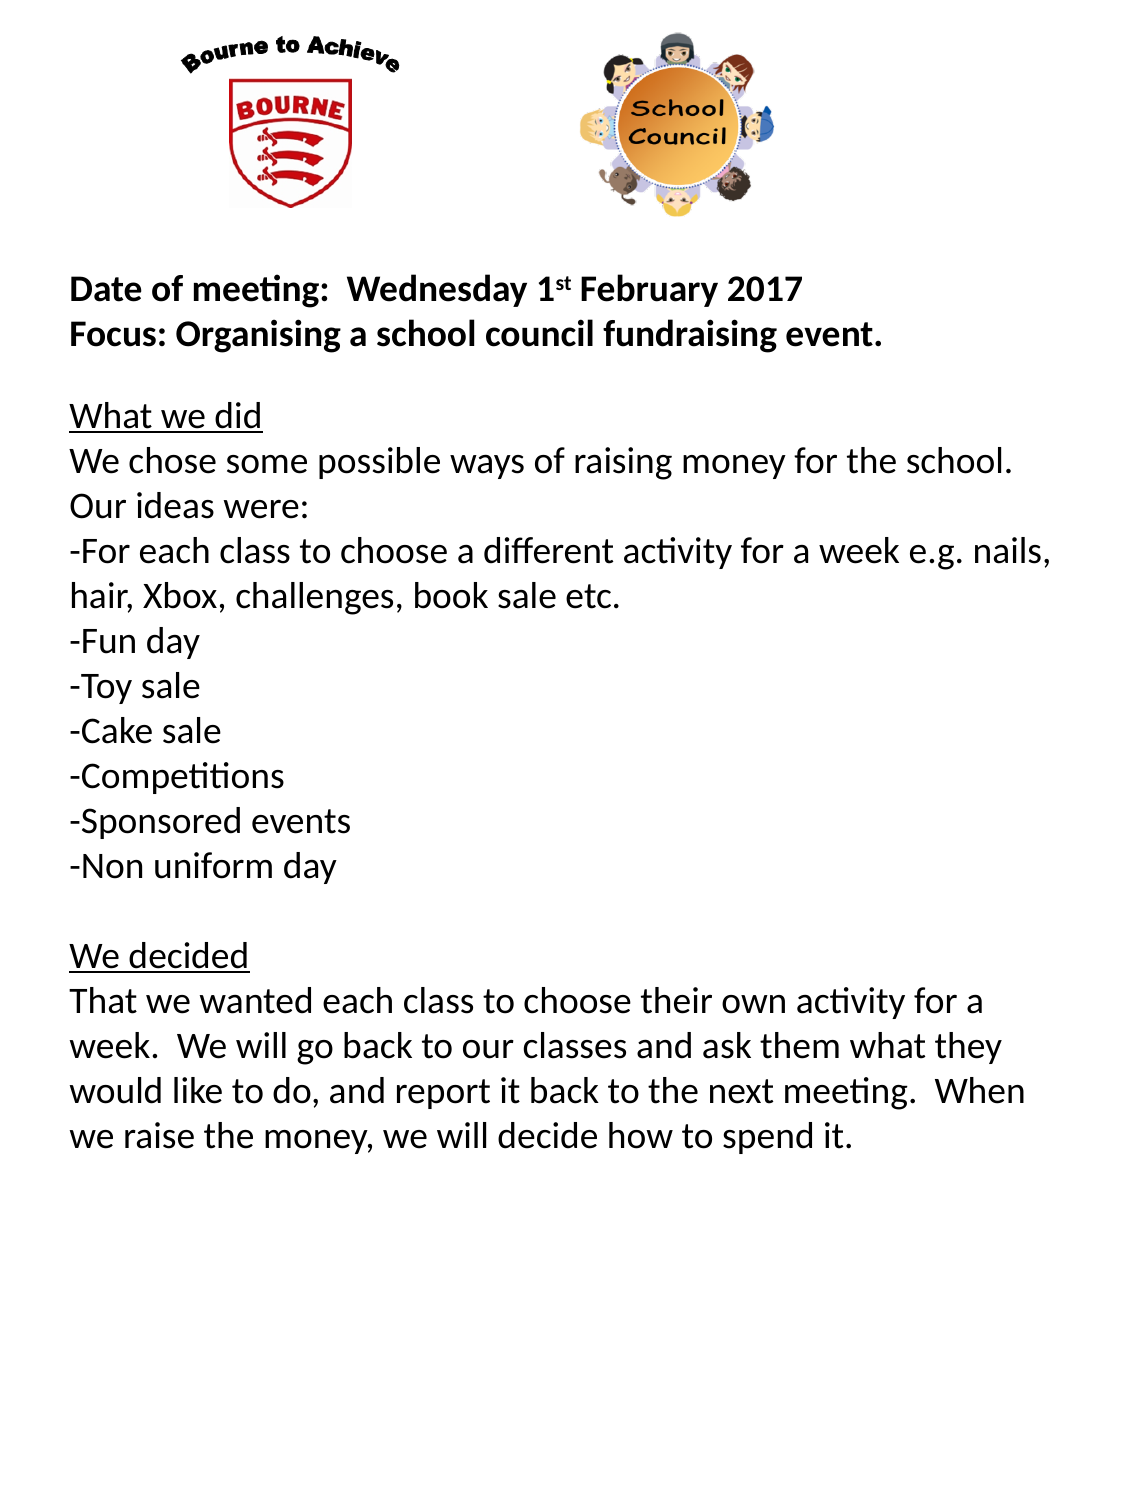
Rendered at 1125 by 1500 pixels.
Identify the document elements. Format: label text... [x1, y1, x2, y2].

text_box What we did We chose some possible ways of raising money for the school. Our ideas were: -For each class to choose a different activity for a week e.g. nails, hair, Xbox, challenges, book sale etc. -Fun day -Toy sale -Cake sale -Competitions -Sponsored events -Non uniform day We decided That we wanted each class to choose their own activity for a week. We will go back to our classes and ask them what they would like to do, and report it back to the next meeting. When we raise the money, we will decide how to spend it. [54, 383, 1094, 1164]
picture [172, 4, 410, 240]
picture [574, 27, 778, 219]
text_box Date of meeting: Wednesday 1st February 2017 Focus: Organising a school council fundraising event. [54, 256, 1059, 362]
